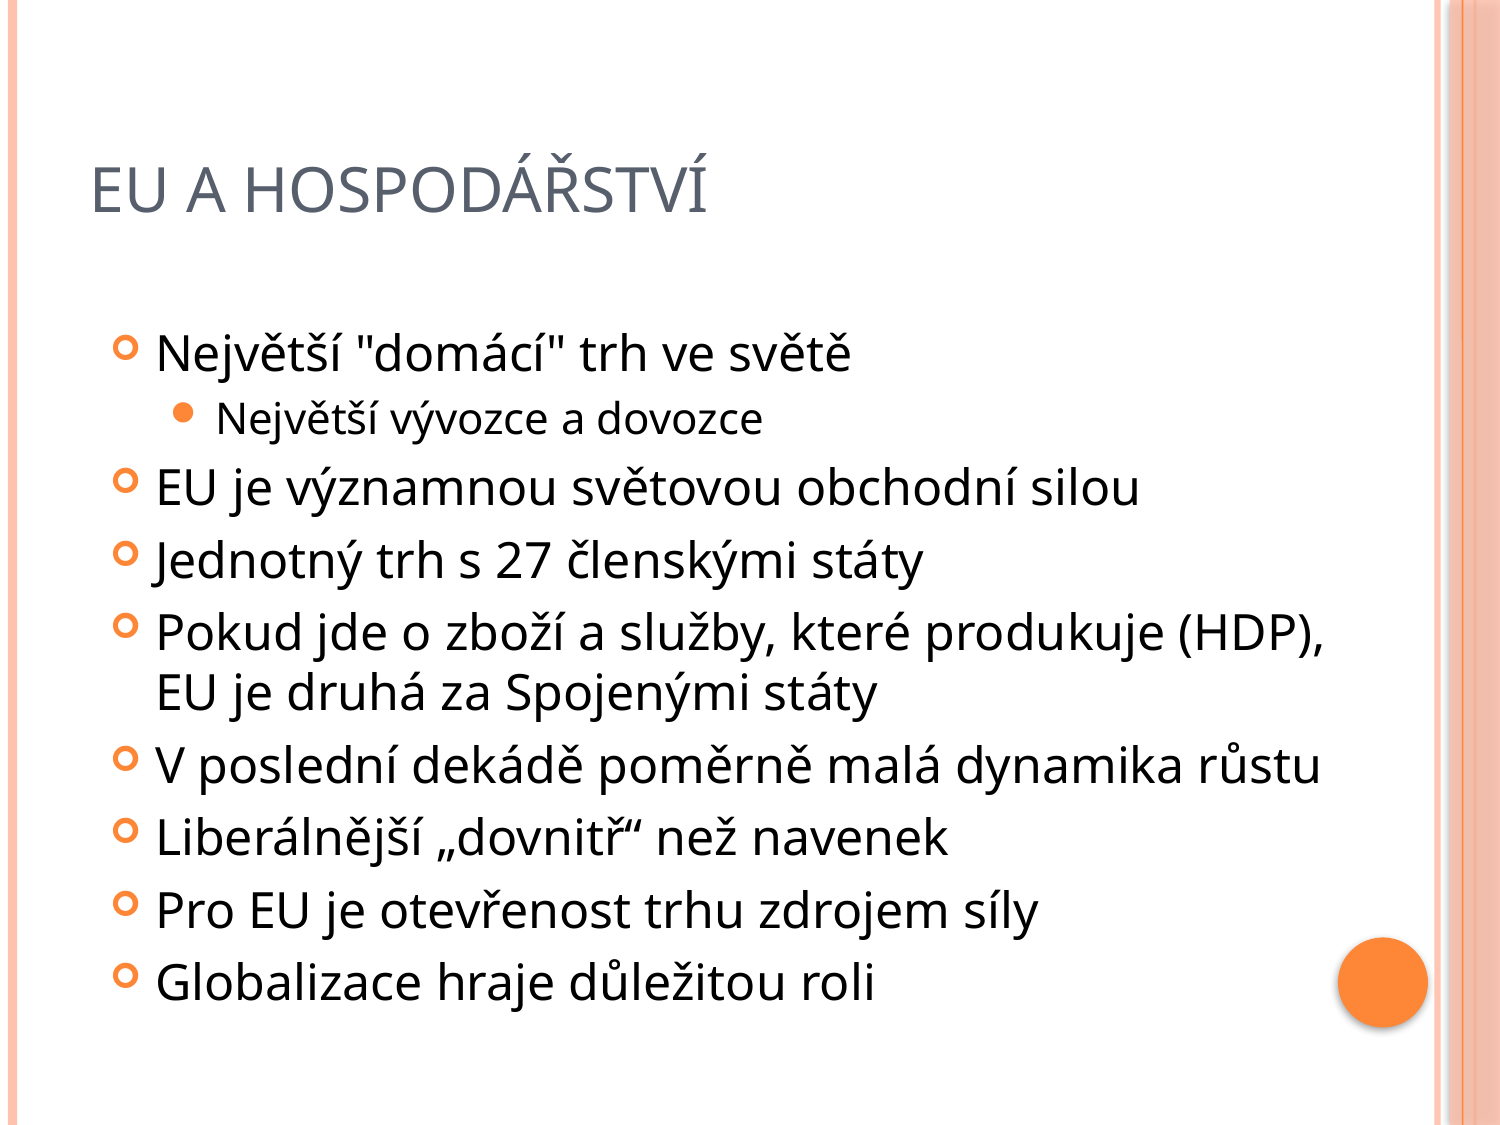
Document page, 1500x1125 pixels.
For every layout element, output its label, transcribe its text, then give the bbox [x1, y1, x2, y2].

title EU a hospodářství [75, 45, 1300, 233]
list Největší "domácí" trh ve světě Největší vývozce a dovozce EU je významnou světovou obchodní silou Jednotný trh s 27 členskými státy Pokud jde o zboží a služby, které produkuje (HDP), EU je druhá za Spojenými státy V poslední dekádě poměrně malá dynamika růstu Liberálnější „dovnitř“ než navenek Pro EU je otevřenost trhu zdrojem síly Globalizace hraje důležitou roli [95, 314, 1406, 1071]
